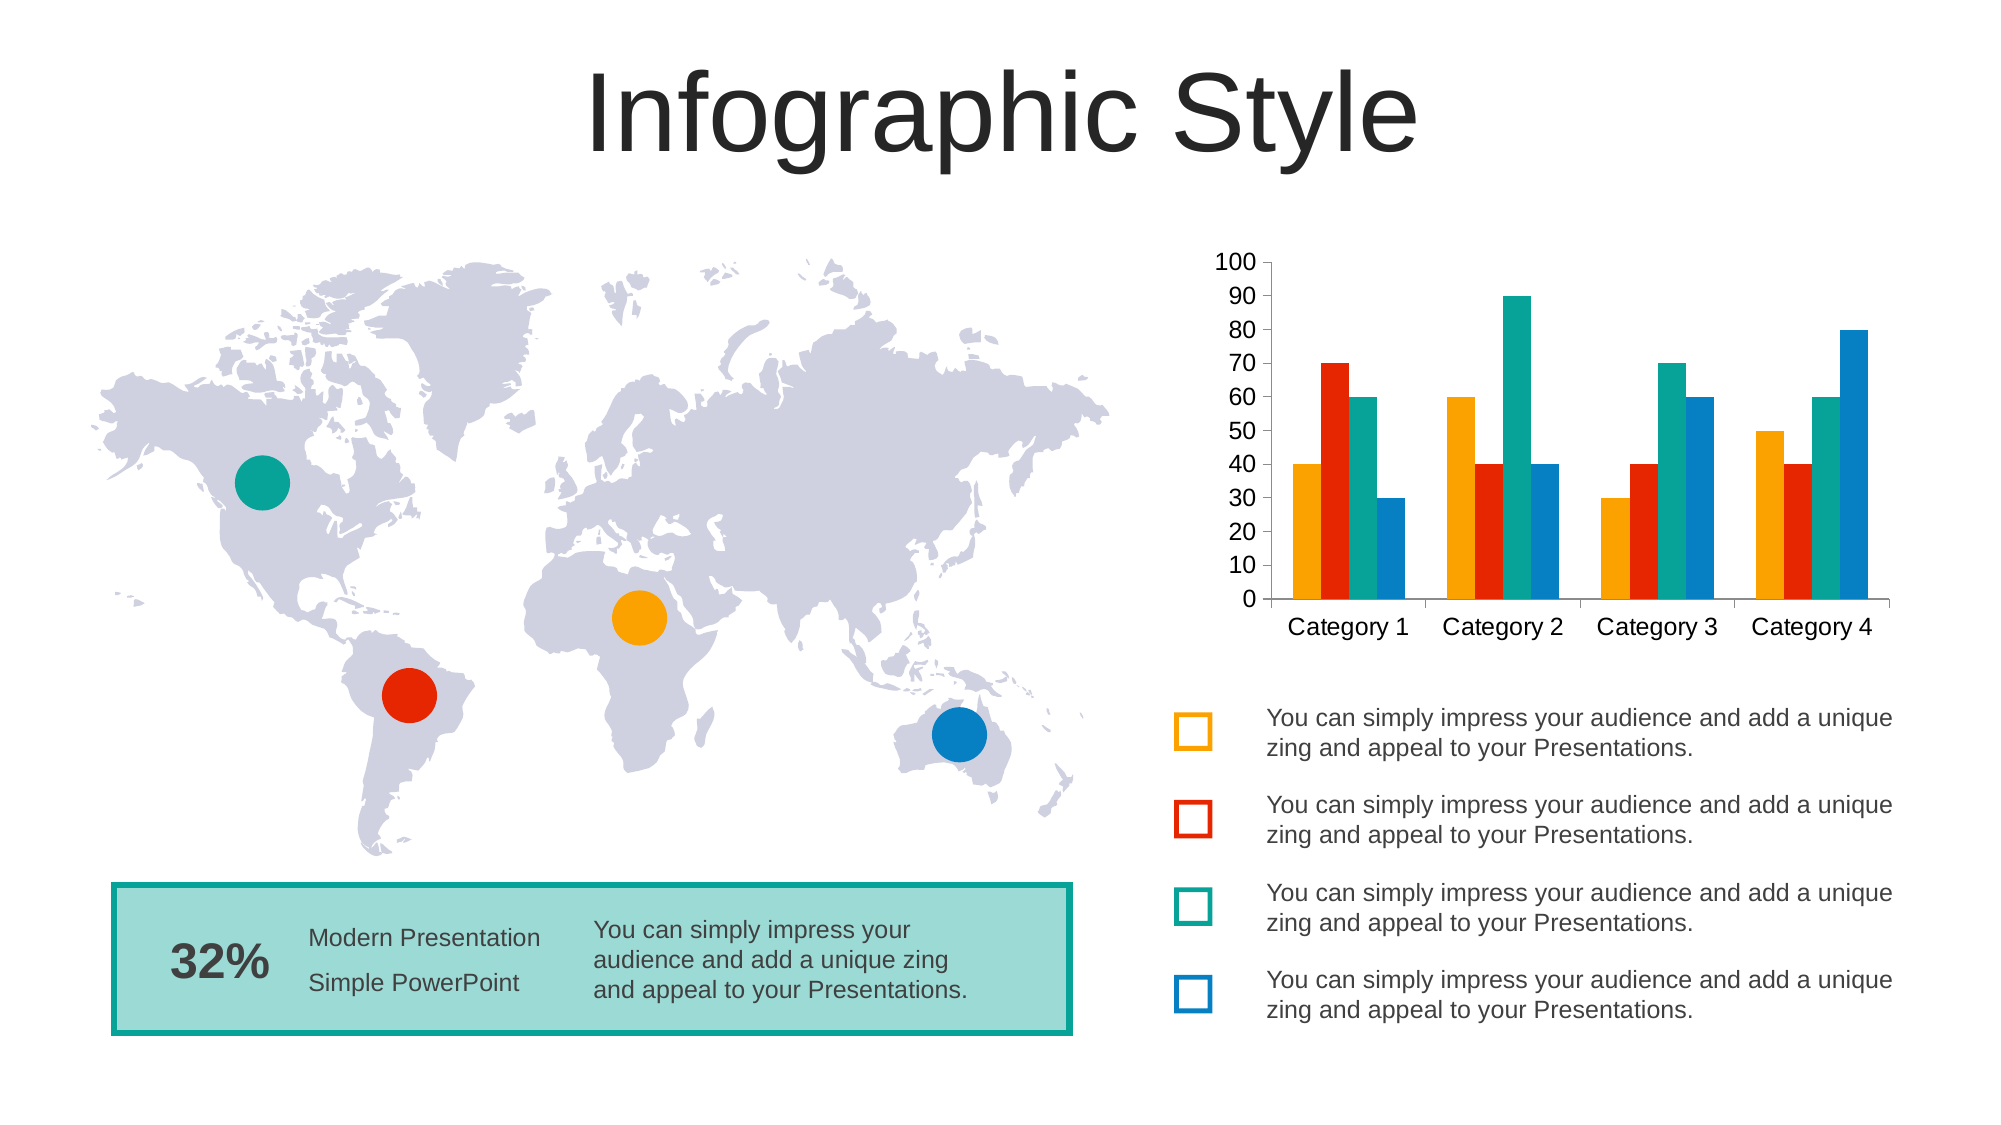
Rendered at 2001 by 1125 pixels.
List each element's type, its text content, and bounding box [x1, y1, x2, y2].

list Infographic Style [53, 55, 1952, 175]
text_box [113, 884, 1071, 1034]
text_box You can simply impress your audience and add a unique zing and appeal to your Presentations. [578, 906, 1010, 1011]
text_box [1173, 886, 1213, 927]
text_box [1173, 799, 1213, 839]
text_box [91, 258, 1110, 856]
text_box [293, 913, 601, 1005]
text_box [1173, 711, 1213, 752]
text_box You can simply impress your audience and add a unique zing and appeal to your Presentations. [1251, 781, 1922, 856]
text_box You can simply impress your audience and add a unique zing and appeal to your Presentations. [1251, 693, 1922, 769]
text_box You can simply impress your audience and add a unique zing and appeal to your Presentations. [1251, 868, 1922, 944]
text_box [1173, 974, 1213, 1014]
chart [1200, 240, 1904, 649]
text_box You can simply impress your audience and add a unique zing and appeal to your Presentations. [1251, 956, 1922, 1031]
text_box 32% [149, 921, 292, 996]
